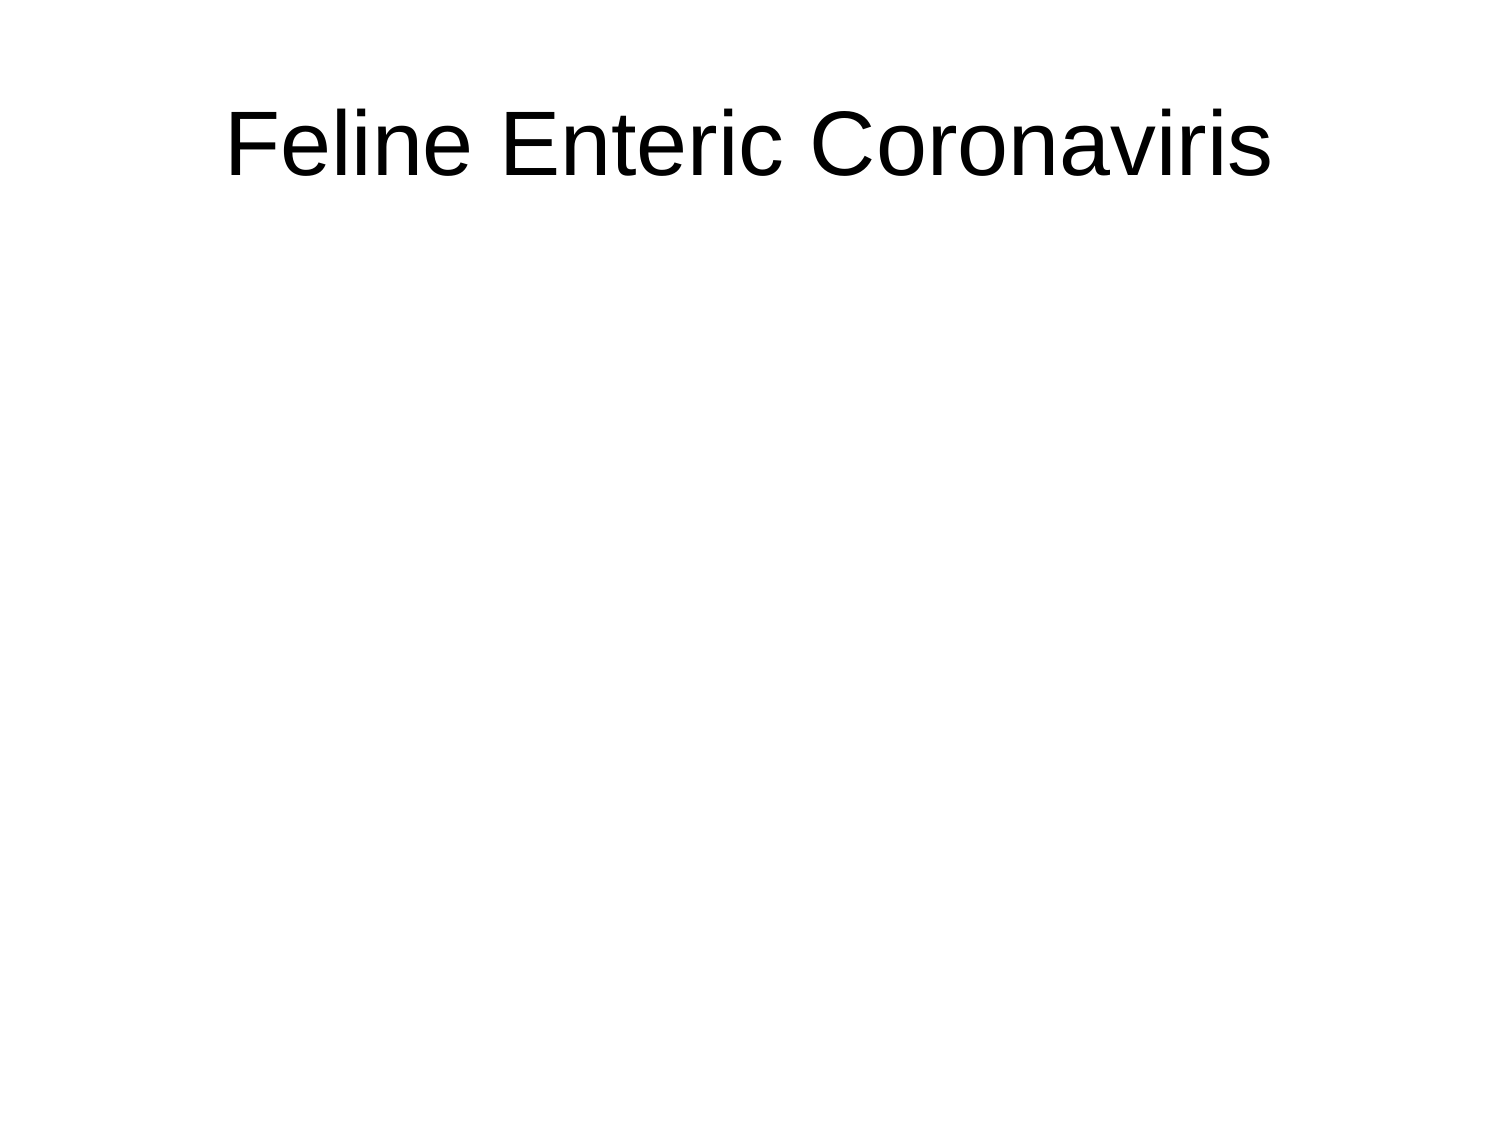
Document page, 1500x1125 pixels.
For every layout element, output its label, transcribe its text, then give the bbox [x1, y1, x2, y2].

title Feline Enteric Coronaviris [75, 45, 1425, 233]
